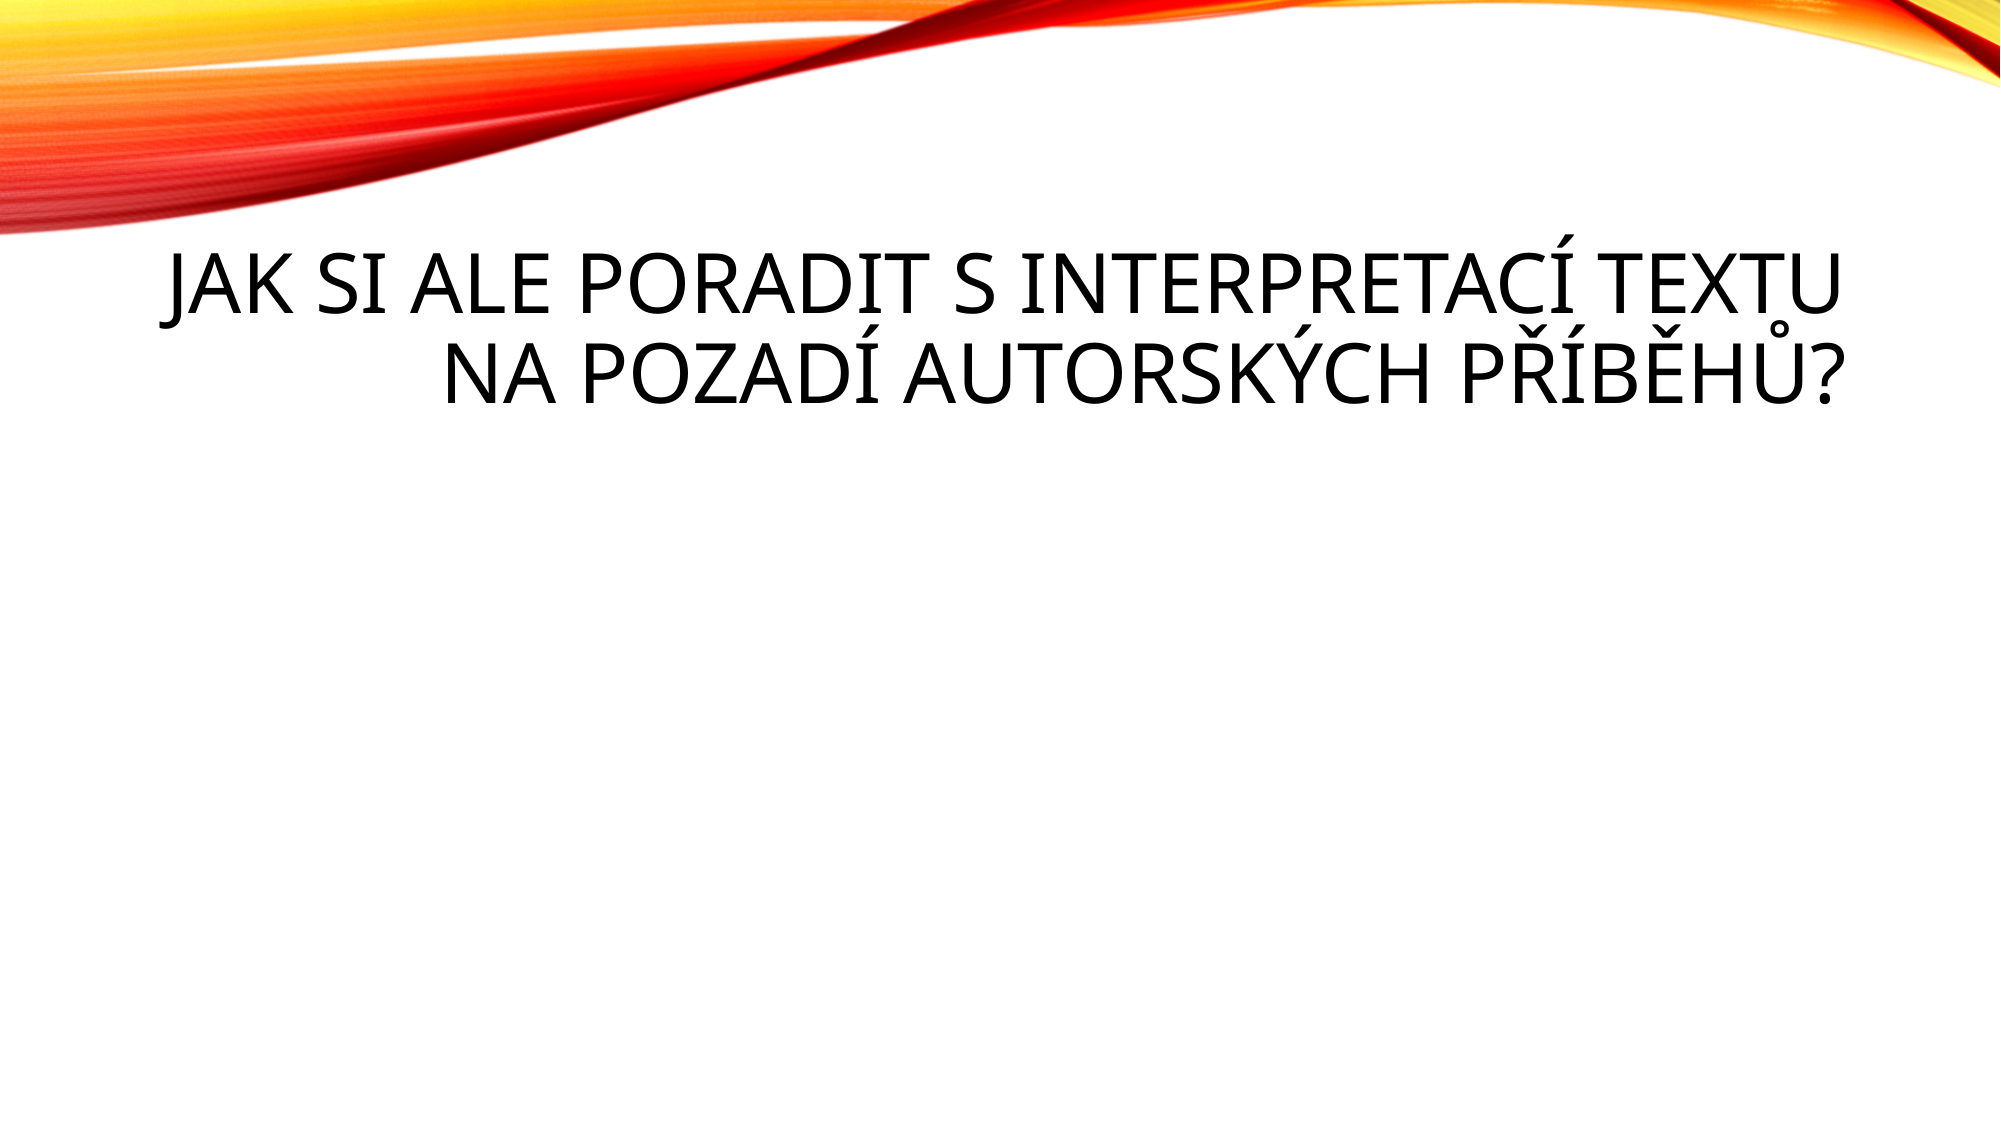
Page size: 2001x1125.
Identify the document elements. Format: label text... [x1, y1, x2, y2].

title Jak si ale poradit s interpretací textu na pozadí autorských příběhů? [137, 59, 1863, 515]
picture [0, 0, 2000, 237]
